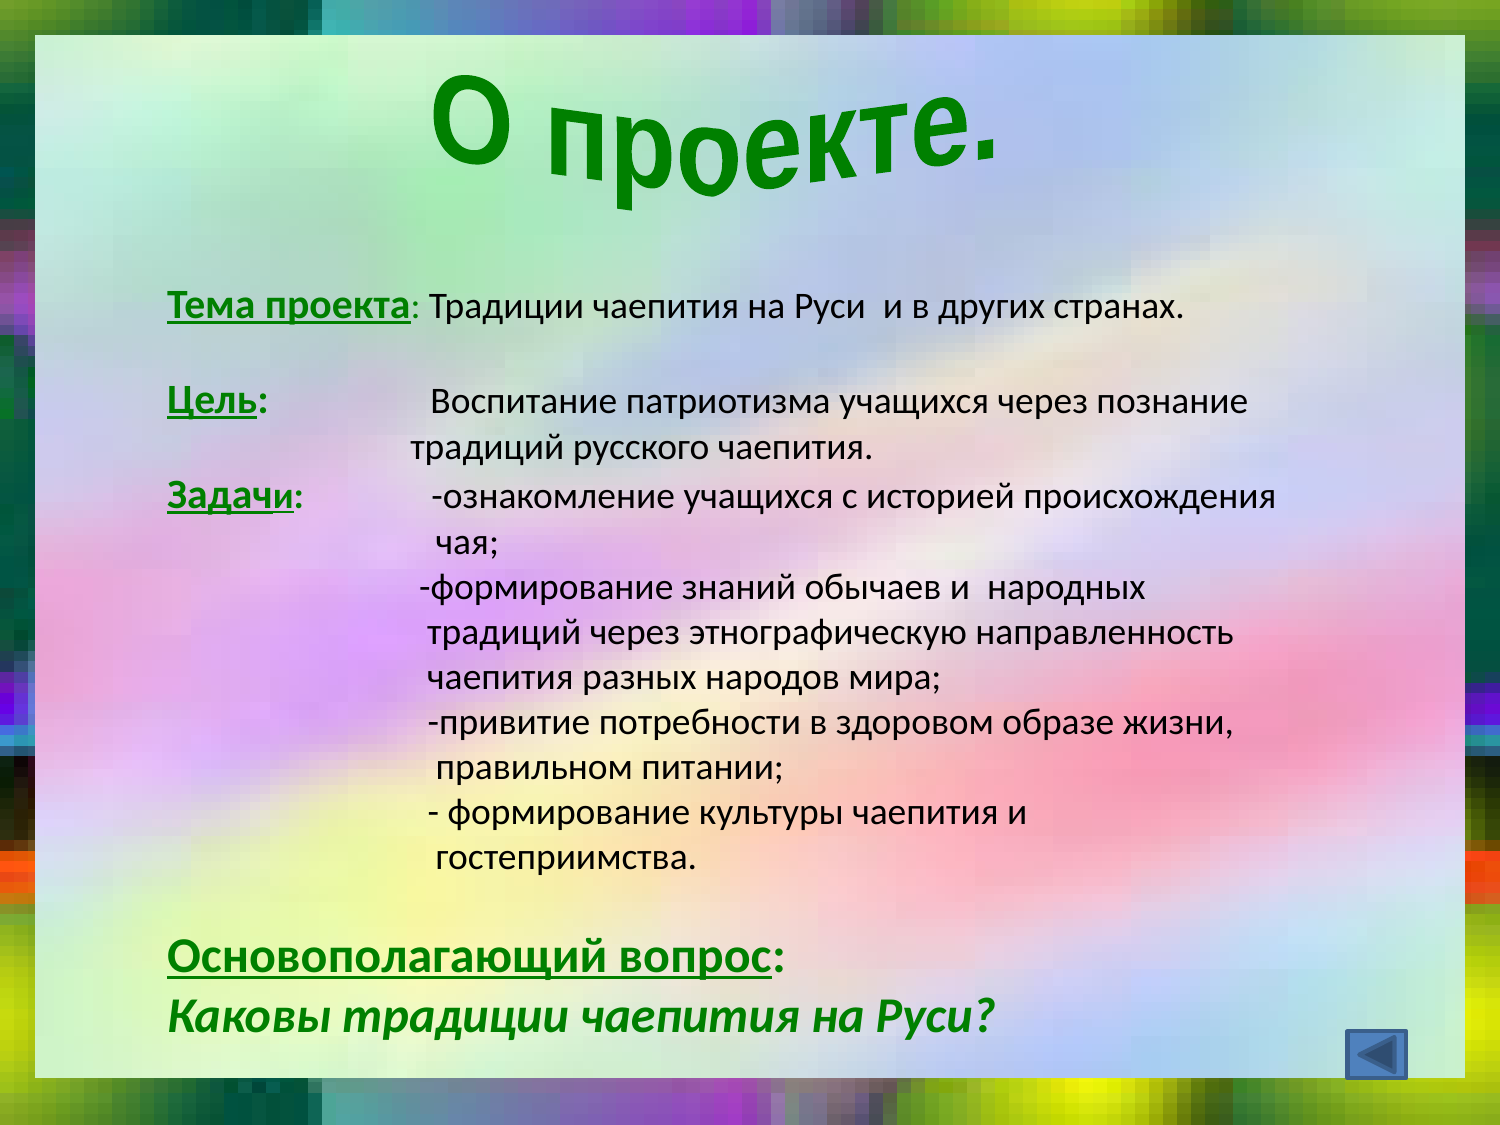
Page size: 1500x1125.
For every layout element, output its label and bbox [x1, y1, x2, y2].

text_box [0, 0, 1500, 1125]
